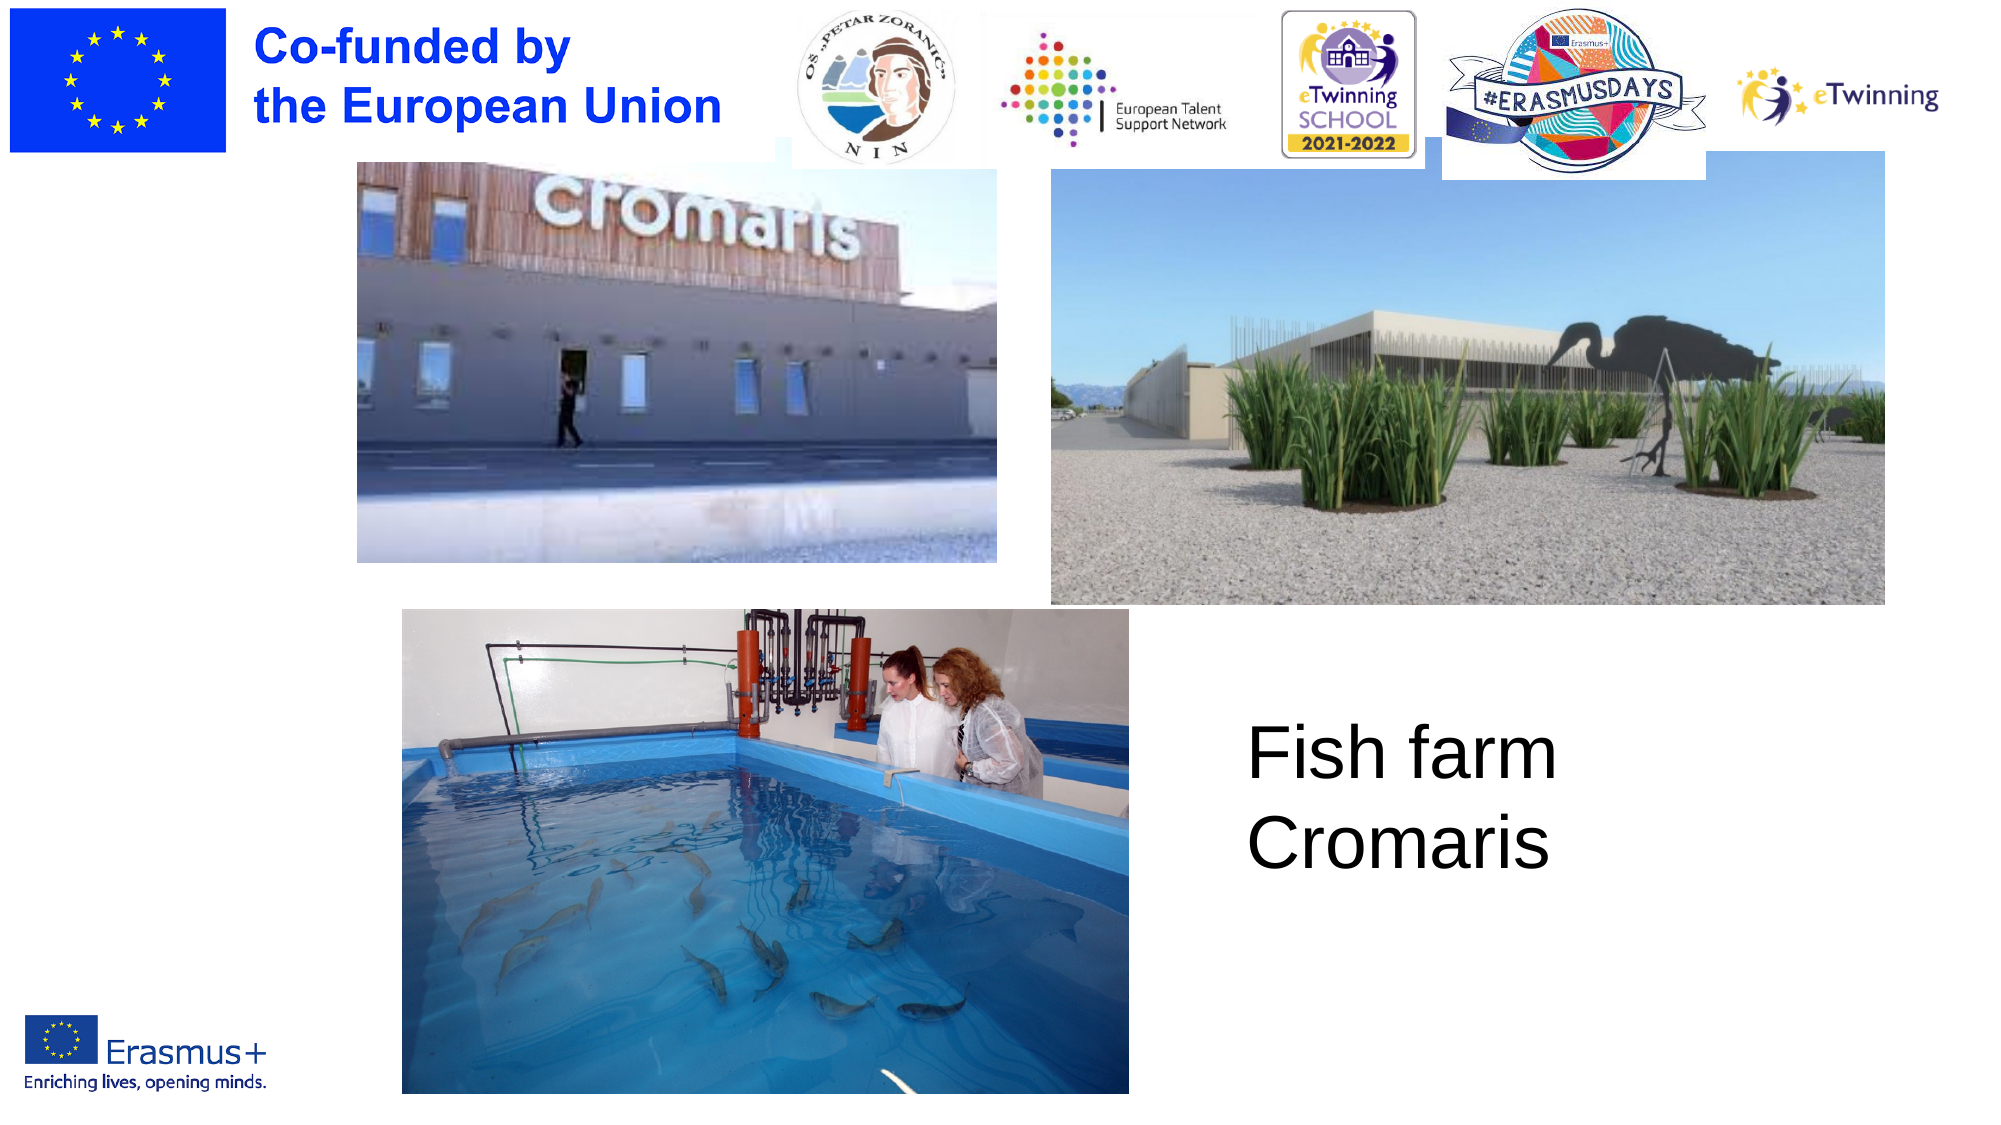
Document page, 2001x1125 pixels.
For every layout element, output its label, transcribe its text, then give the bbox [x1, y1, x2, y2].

picture [0, 992, 288, 1109]
picture [402, 609, 1129, 1094]
text_box Fish farm Cromaris [1231, 695, 1598, 891]
picture [0, 0, 1969, 605]
